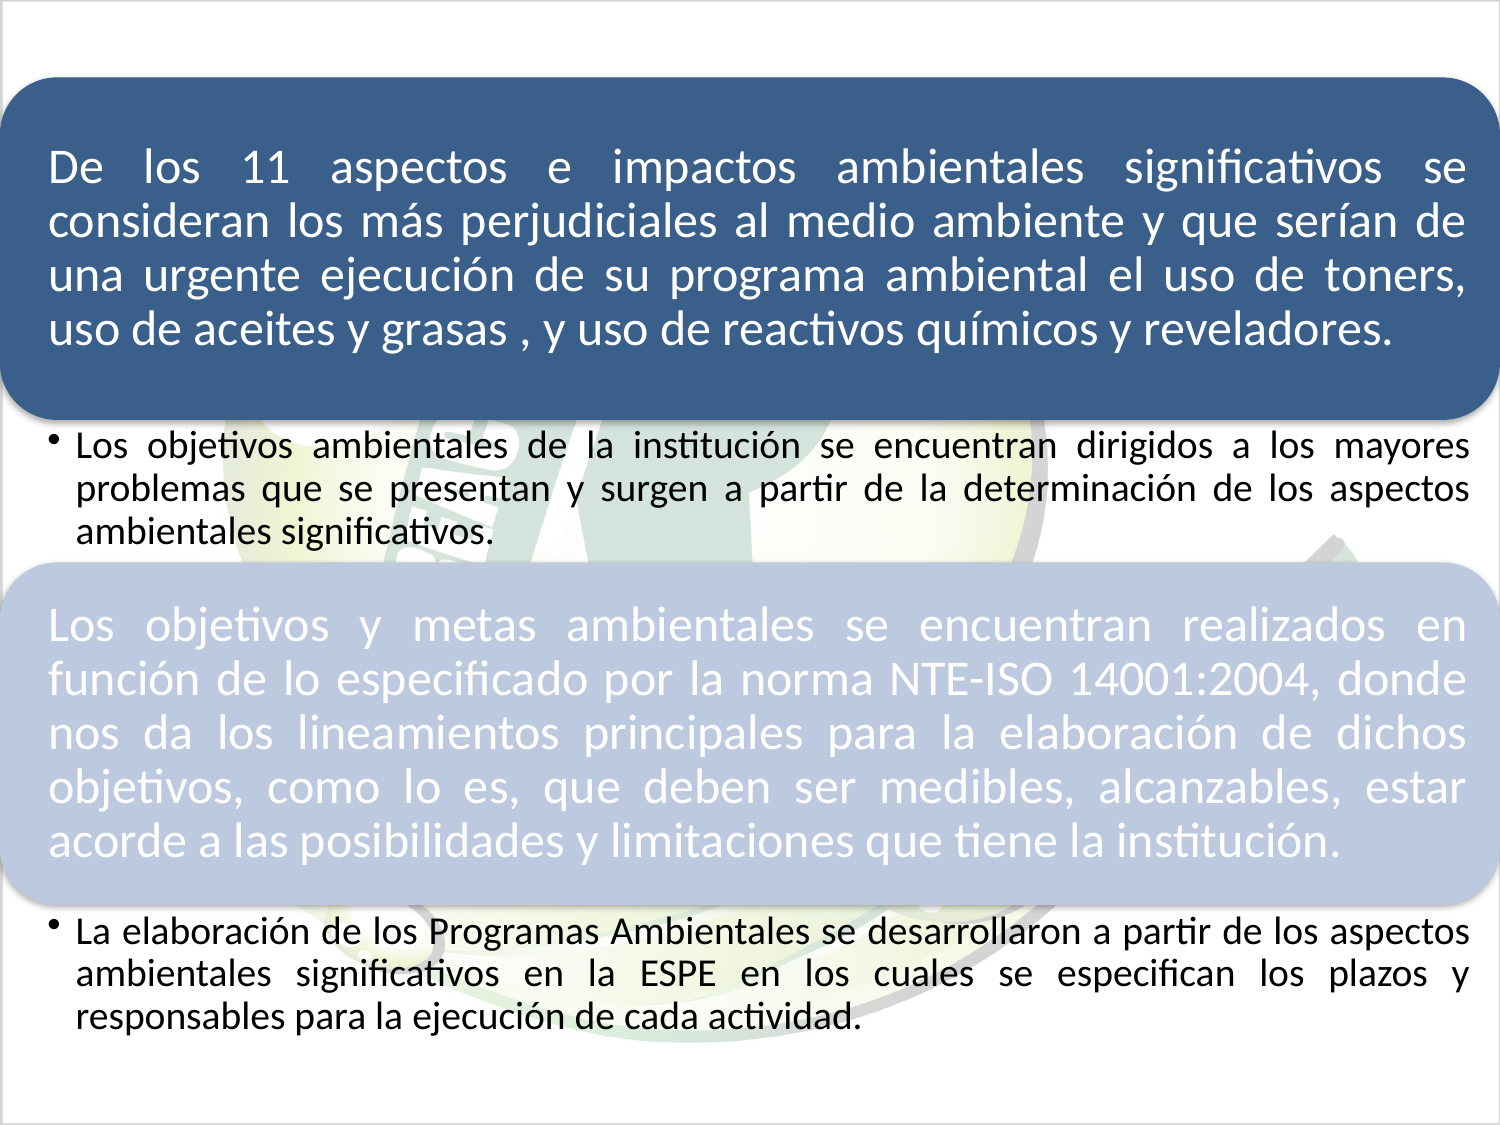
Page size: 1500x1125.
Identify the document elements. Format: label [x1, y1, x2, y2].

text_box [0, 0, 1500, 1125]
